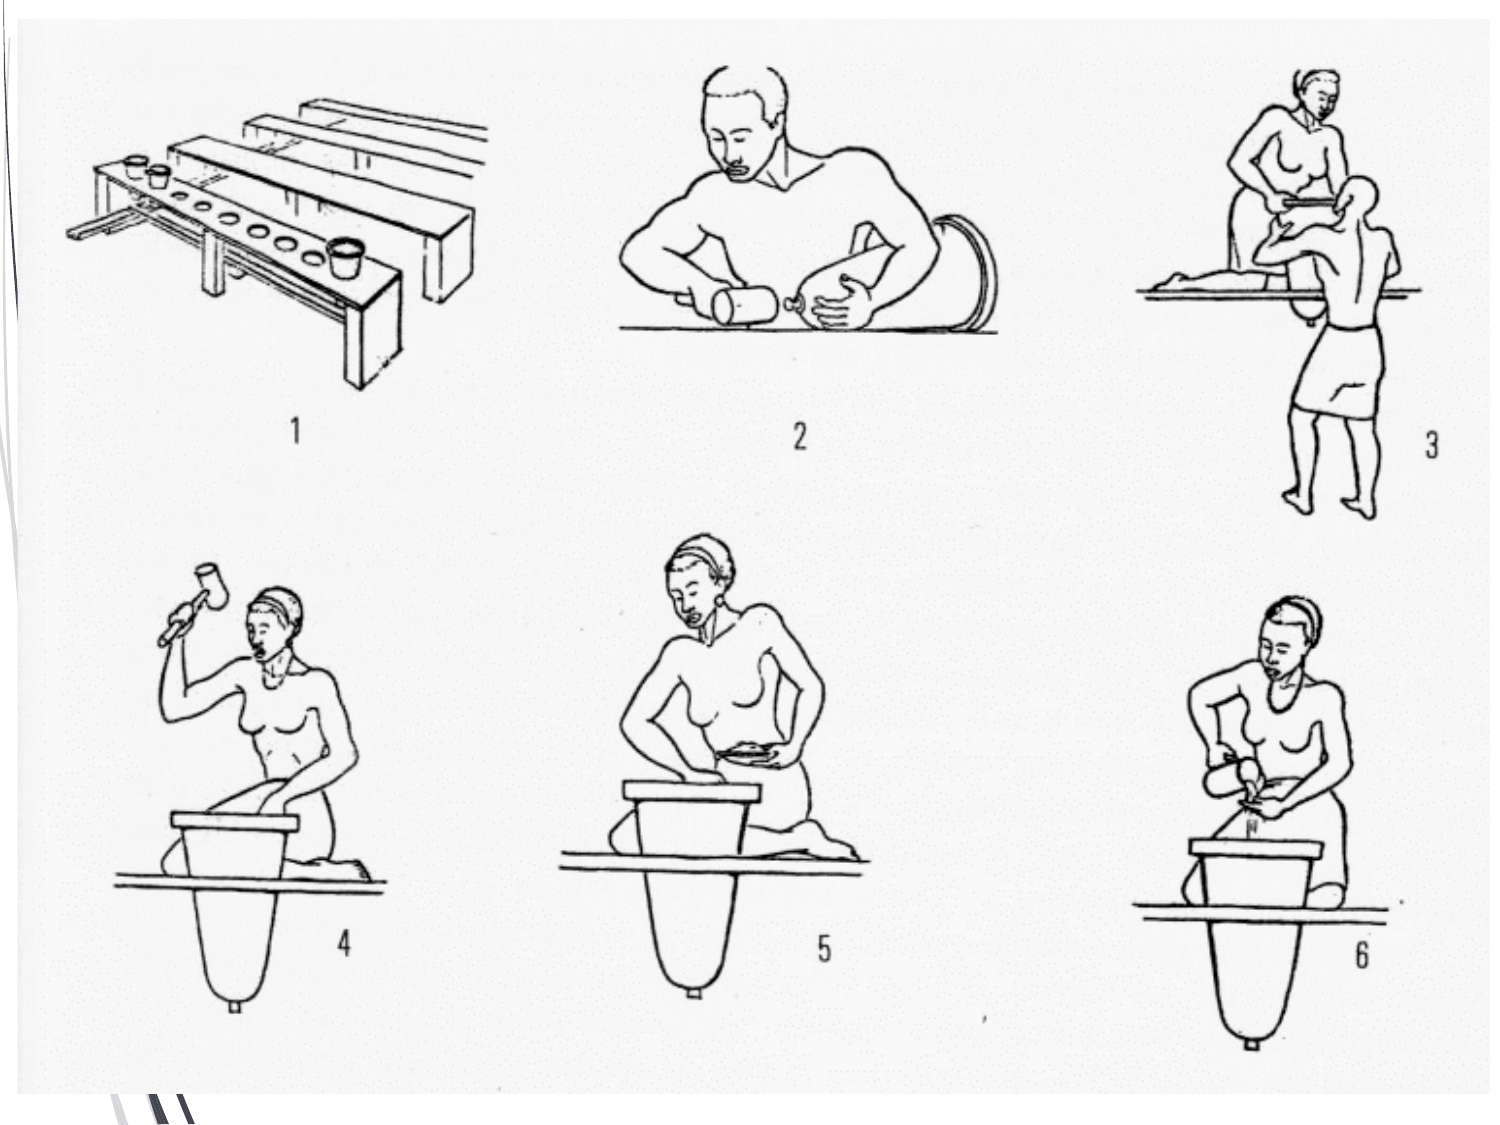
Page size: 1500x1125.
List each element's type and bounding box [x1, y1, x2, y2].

list [17, 18, 1490, 1095]
